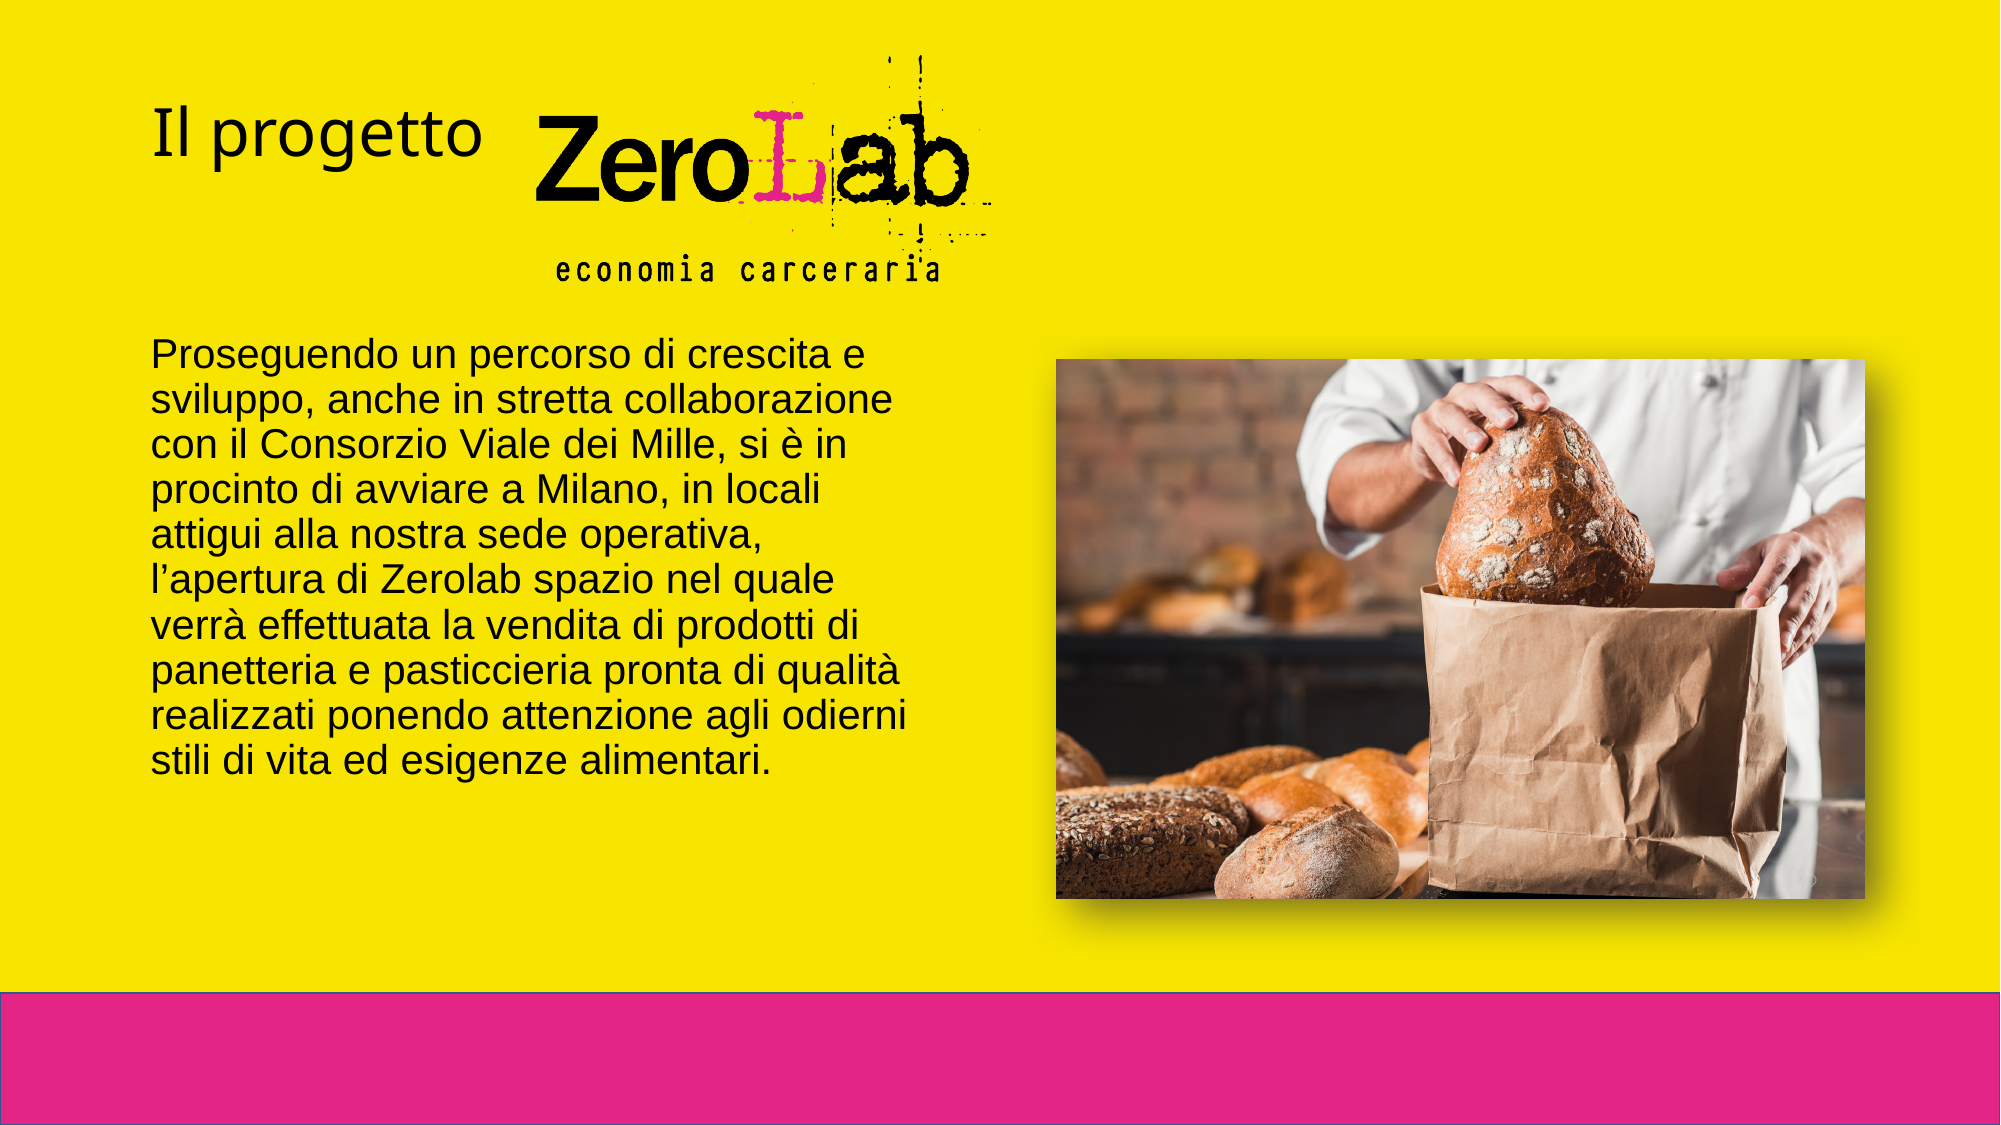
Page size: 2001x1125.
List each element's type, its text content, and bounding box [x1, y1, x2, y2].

list Proseguendo un percorso di crescita e sviluppo, anche in stretta collaborazione con il Consorzio Viale dei Mille, si è in procinto di avviare a Milano, in locali attigui alla nostra sede operativa, l’apertura di Zerolab spazio nel quale verrà effettuata la vendita di prodotti di panetteria e pasticcieria pronta di qualità realizzati ponendo attenzione agli odierni stili di vita ed esigenze alimentari. [135, 325, 952, 992]
text_box Il progetto [137, 87, 458, 178]
text_box [0, 992, 2000, 1125]
picture [458, 0, 1865, 899]
